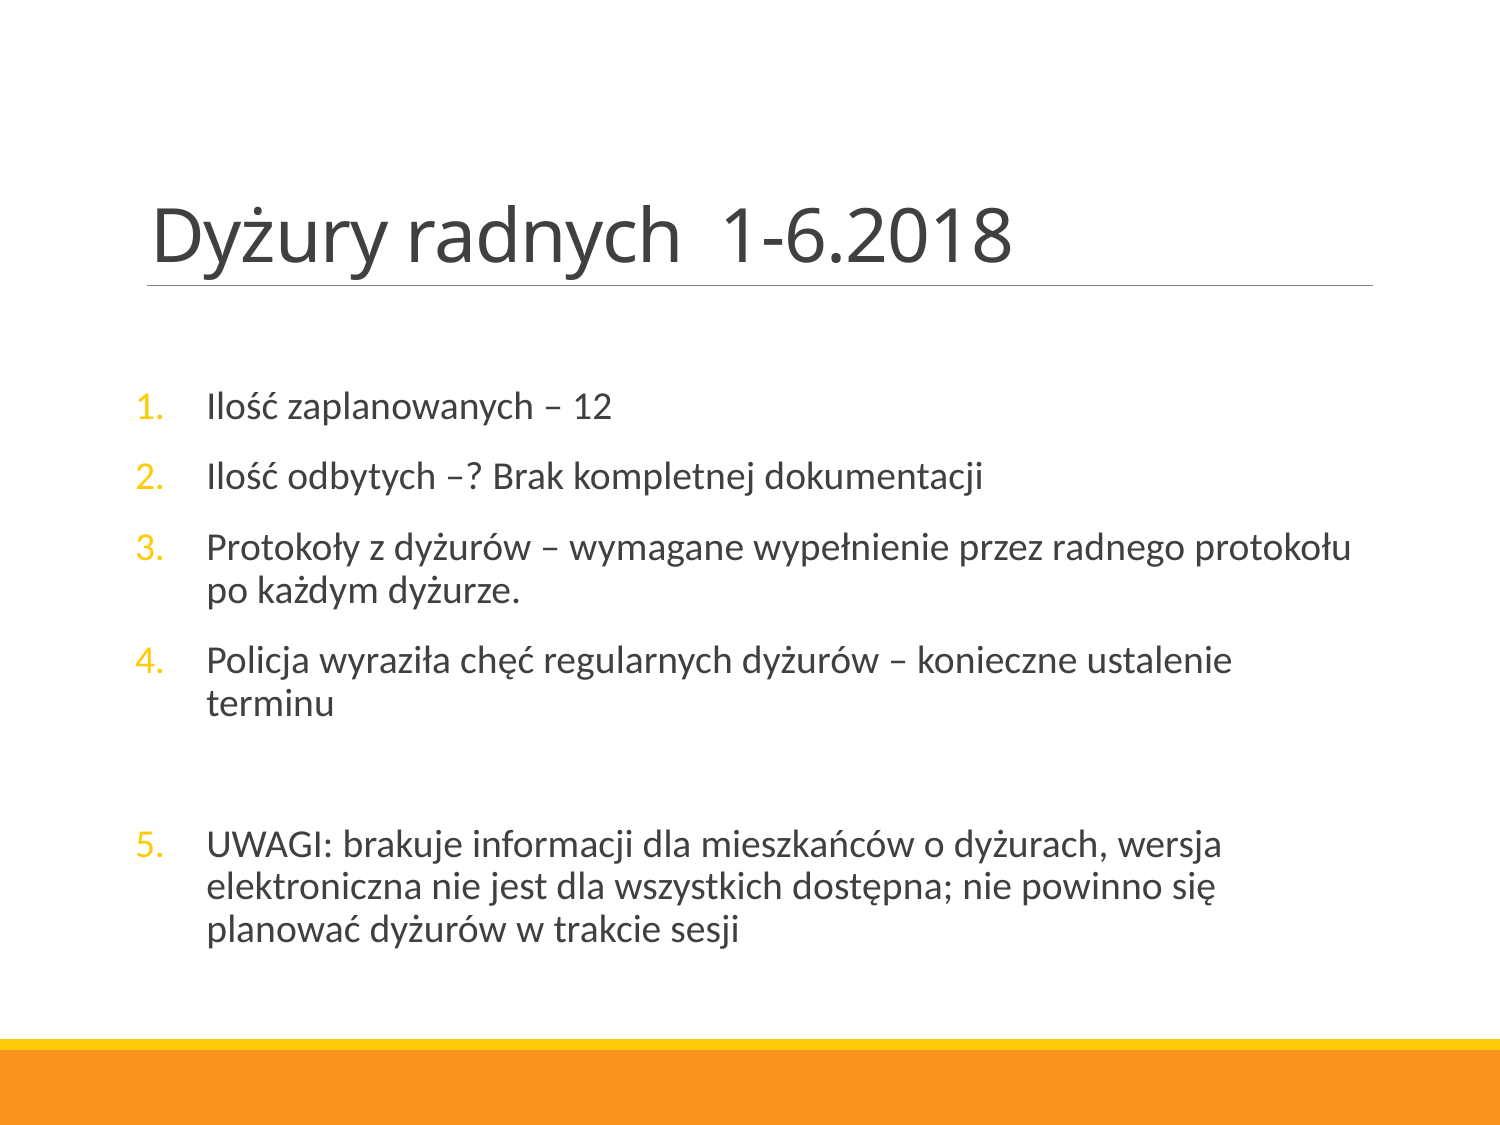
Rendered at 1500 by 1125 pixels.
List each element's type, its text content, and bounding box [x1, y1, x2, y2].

list Ilość zaplanowanych – 12 Ilość odbytych –? Brak kompletnej dokumentacji Protokoły z dyżurów – wymagane wypełnienie przez radnego protokołu po każdym dyżurze. Policja wyraziła chęć regularnych dyżurów – konieczne ustalenie terminu UWAGI: brakuje informacji dla mieszkańców o dyżurach, wersja elektroniczna nie jest dla wszystkich dostępna; nie powinno się planować dyżurów w trakcie sesji [135, 302, 1373, 963]
title Dyżury radnych 1-6.2018 [135, 47, 1373, 285]
